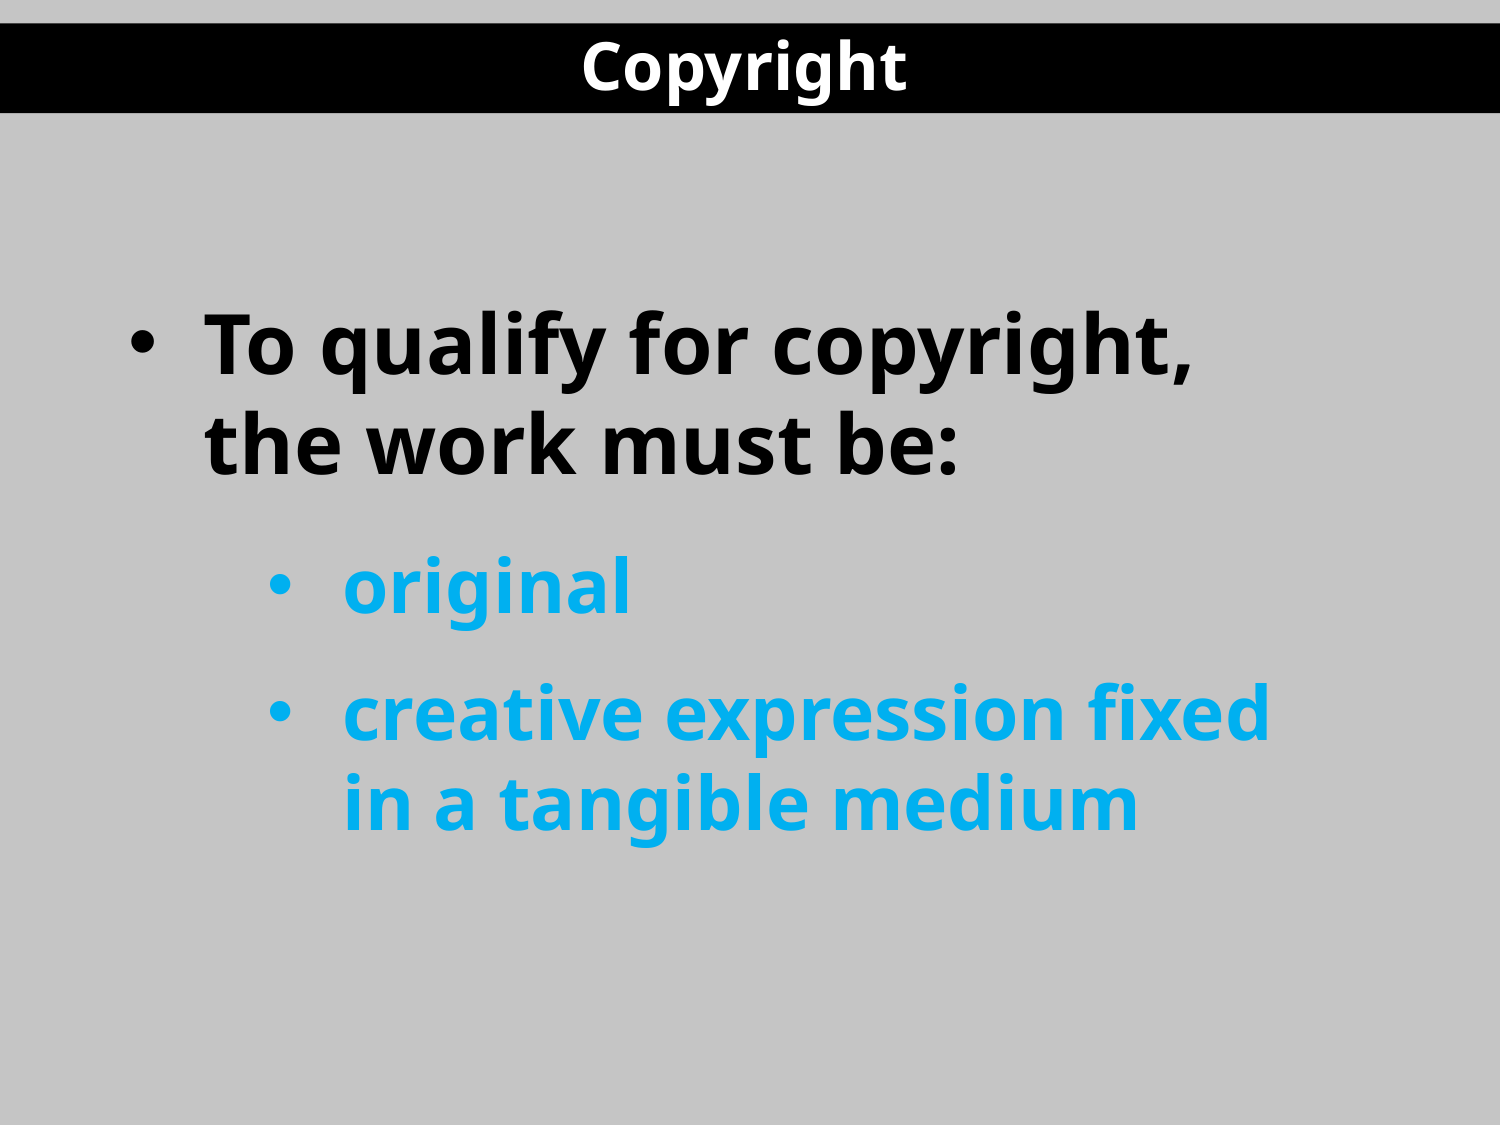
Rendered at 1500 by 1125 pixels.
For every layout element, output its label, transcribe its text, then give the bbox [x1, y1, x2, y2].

text_box original creative expression fixed in a tangible medium [252, 530, 1360, 854]
text_box To qualify for copyright, the work must be: [114, 283, 1329, 499]
text_box Copyright [15, 16, 1491, 112]
